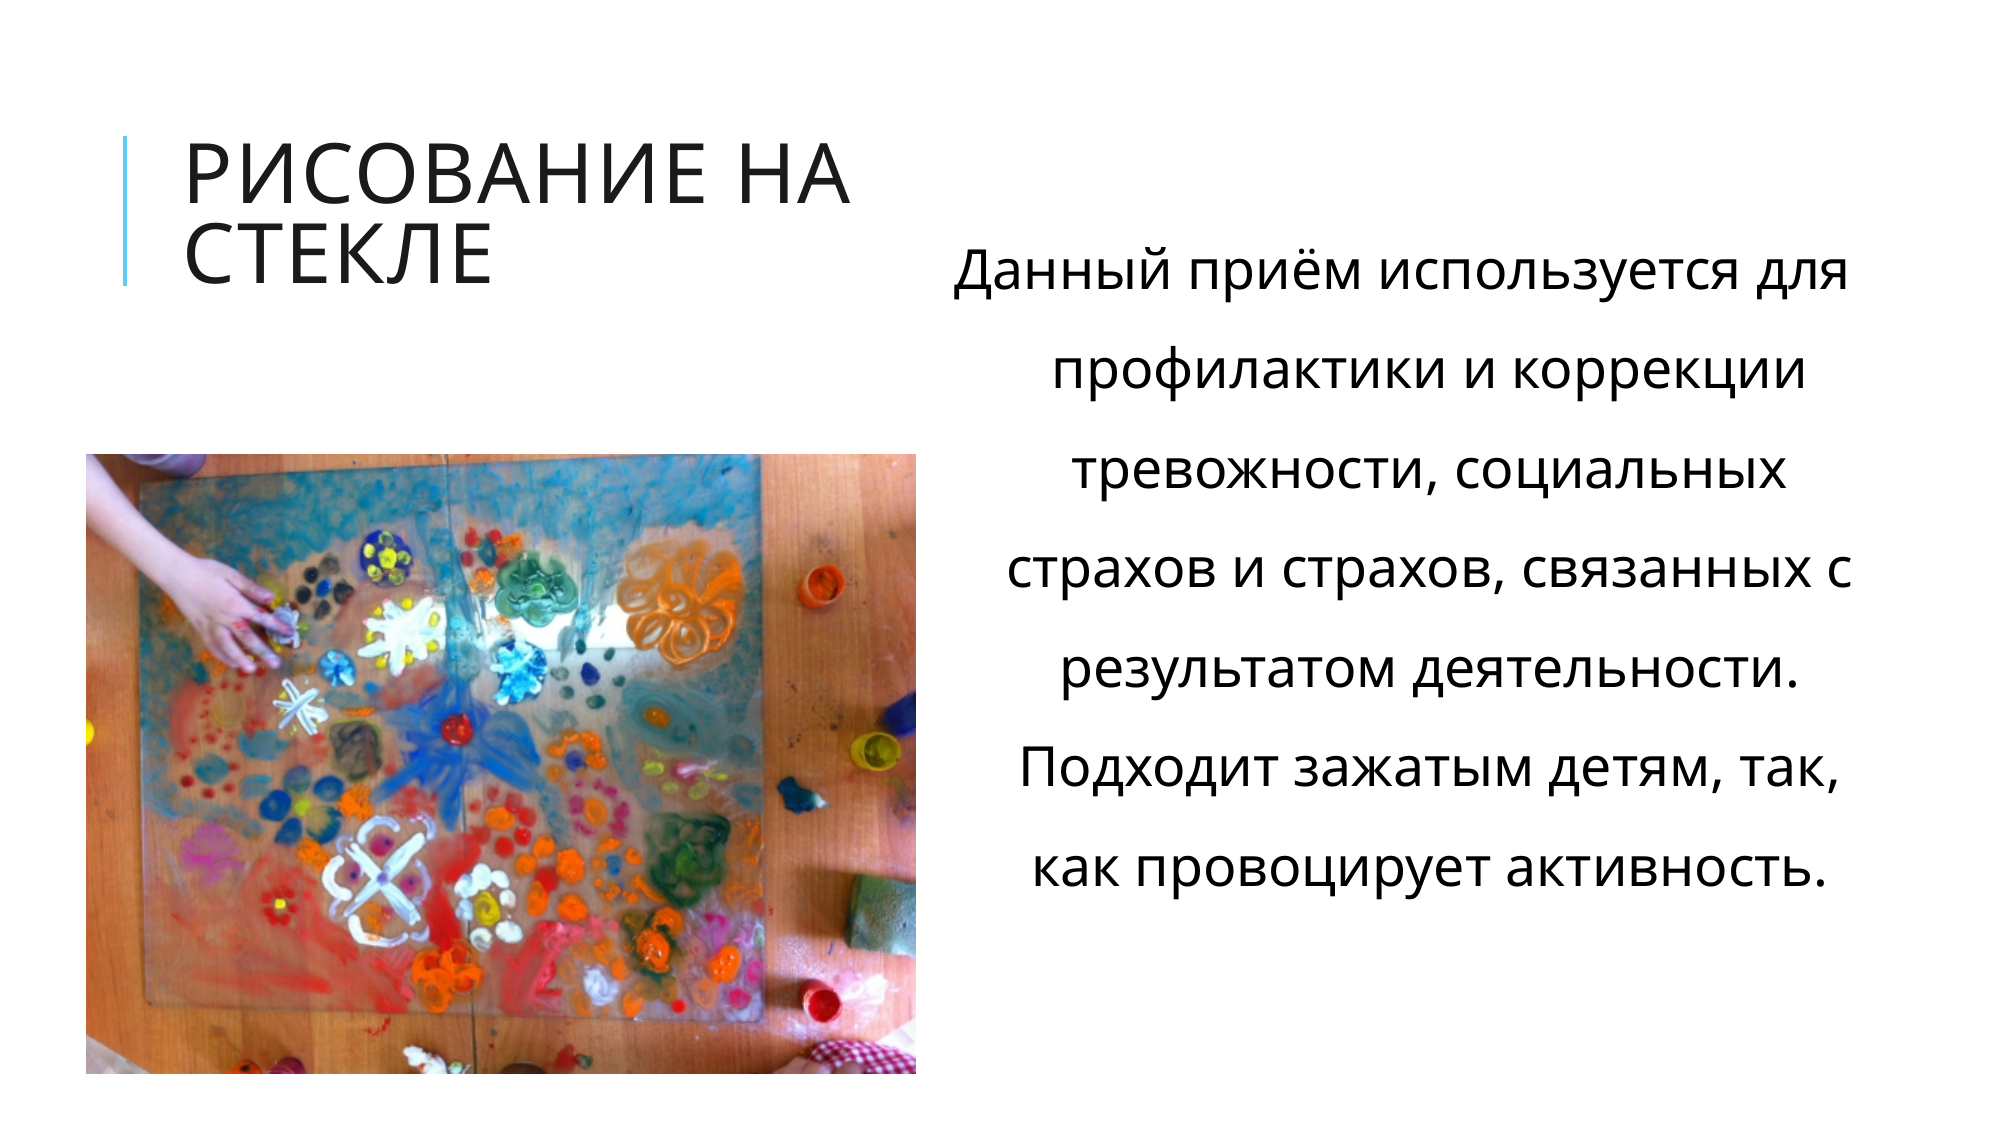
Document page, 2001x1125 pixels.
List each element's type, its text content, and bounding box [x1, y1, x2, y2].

picture [85, 453, 916, 1074]
list Данный приём используется для профилактики и коррекции тревожности, социальных страхов и страхов, связанных с результатом деятельности. Подходит зажатым детям, так, как провоцирует активность. [937, 135, 1869, 986]
title Рисование на стекле [168, 77, 888, 363]
